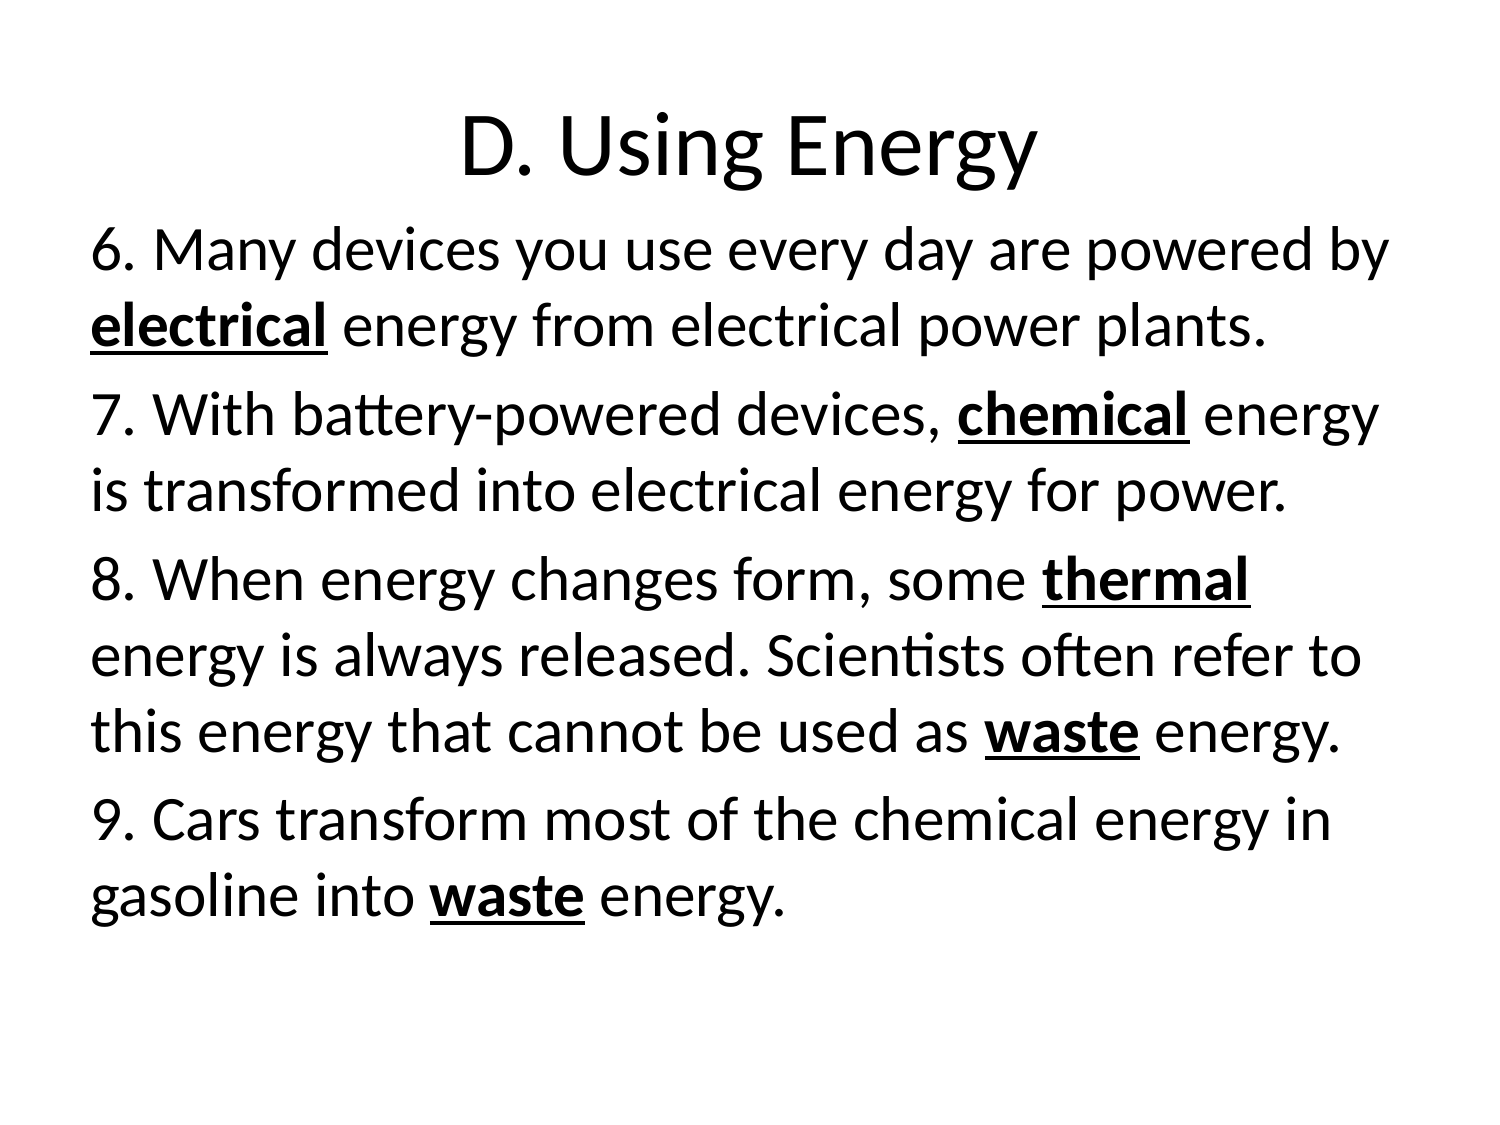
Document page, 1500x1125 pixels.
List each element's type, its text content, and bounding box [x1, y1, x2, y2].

list 6. Many devices you use every day are powered by electrical energy from electrical power plants. 7. With battery-powered devices, chemical energy is transformed into electrical energy for power. 8. When energy changes form, some thermal energy is always released. Scientists often refer to this energy that cannot be used as waste energy. 9. Cars transform most of the chemical energy in gasoline into waste energy. [75, 200, 1425, 1005]
title D. Using Energy [75, 45, 1425, 200]
